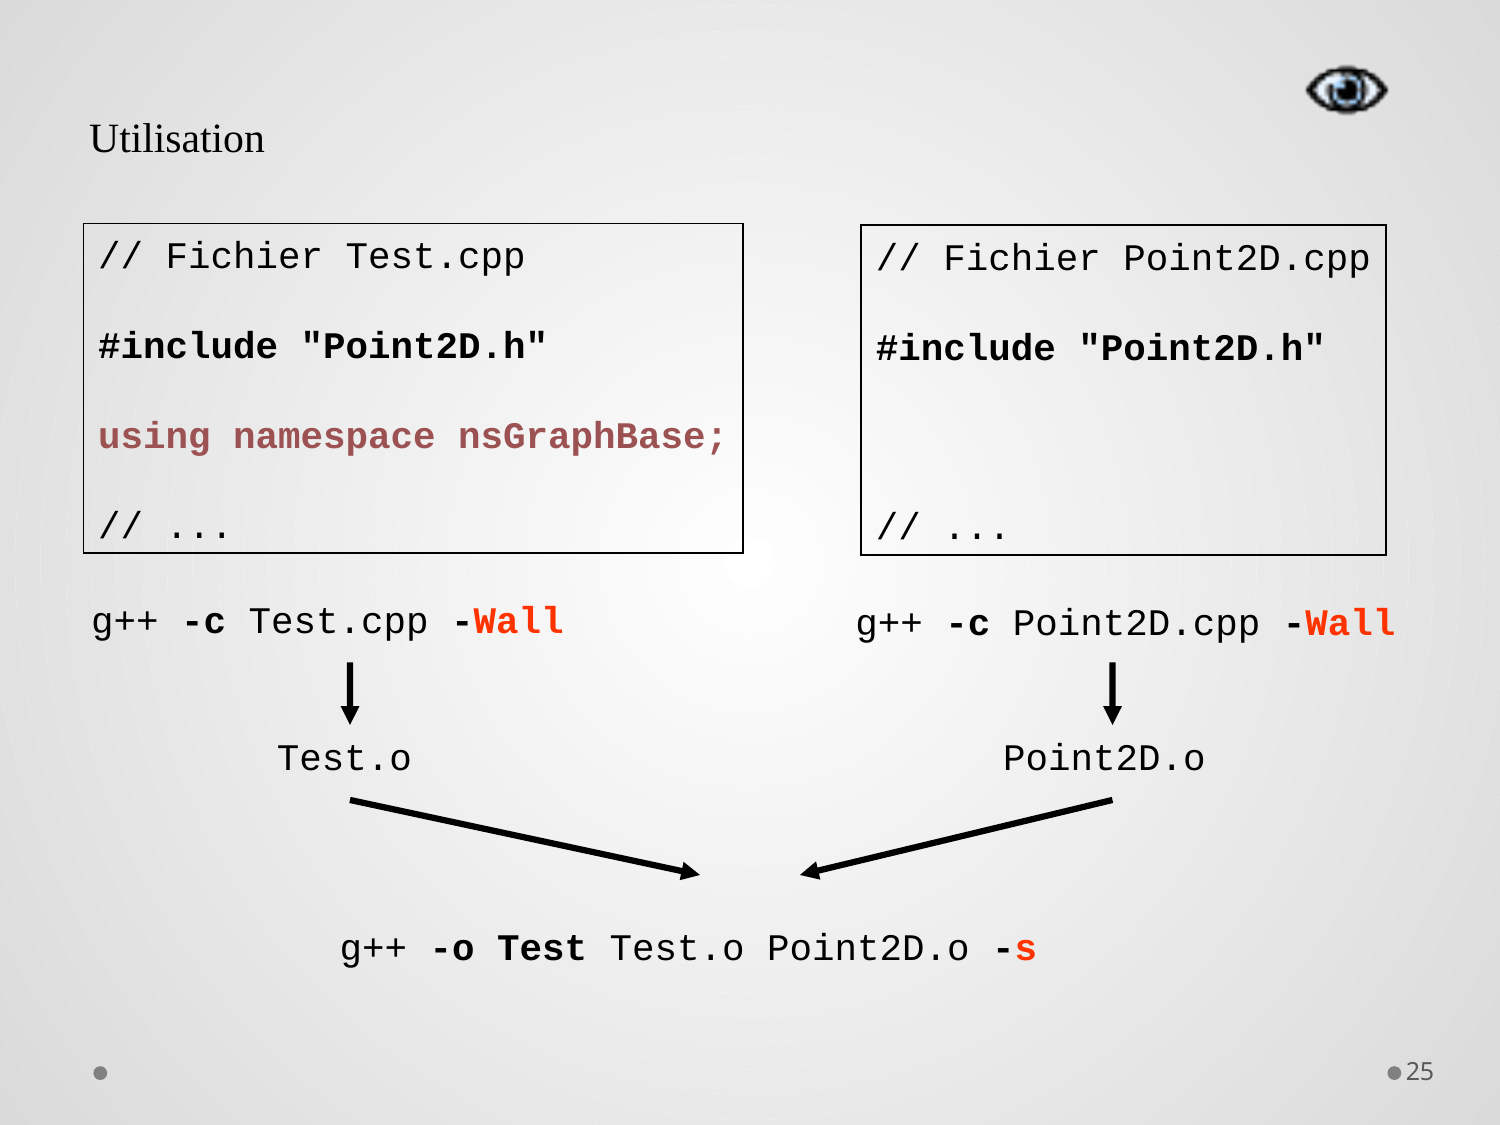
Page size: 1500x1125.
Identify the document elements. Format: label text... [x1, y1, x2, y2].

text_box Utilisation [74, 103, 280, 169]
slide_number 25 [1401, 1042, 1494, 1103]
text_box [349, 799, 1113, 876]
text_box Test.o [262, 724, 450, 786]
text_box // Fichier Test.cpp #include "Point2D.h" using namespace nsGraphBase; // ... [83, 223, 743, 554]
picture [1299, 62, 1394, 130]
text_box // Fichier Point2D.cpp #include "Point2D.h" // ... [861, 225, 1386, 555]
text_box g++ -o Test Test.o Point2D.o -s [324, 915, 1053, 975]
text_box [343, 662, 357, 725]
text_box Point2D.o [988, 724, 1243, 786]
text_box [1106, 662, 1119, 725]
text_box g++ -c Test.cpp -Wall [76, 588, 579, 649]
text_box g++ -c Point2D.cpp -Wall [840, 590, 1411, 650]
